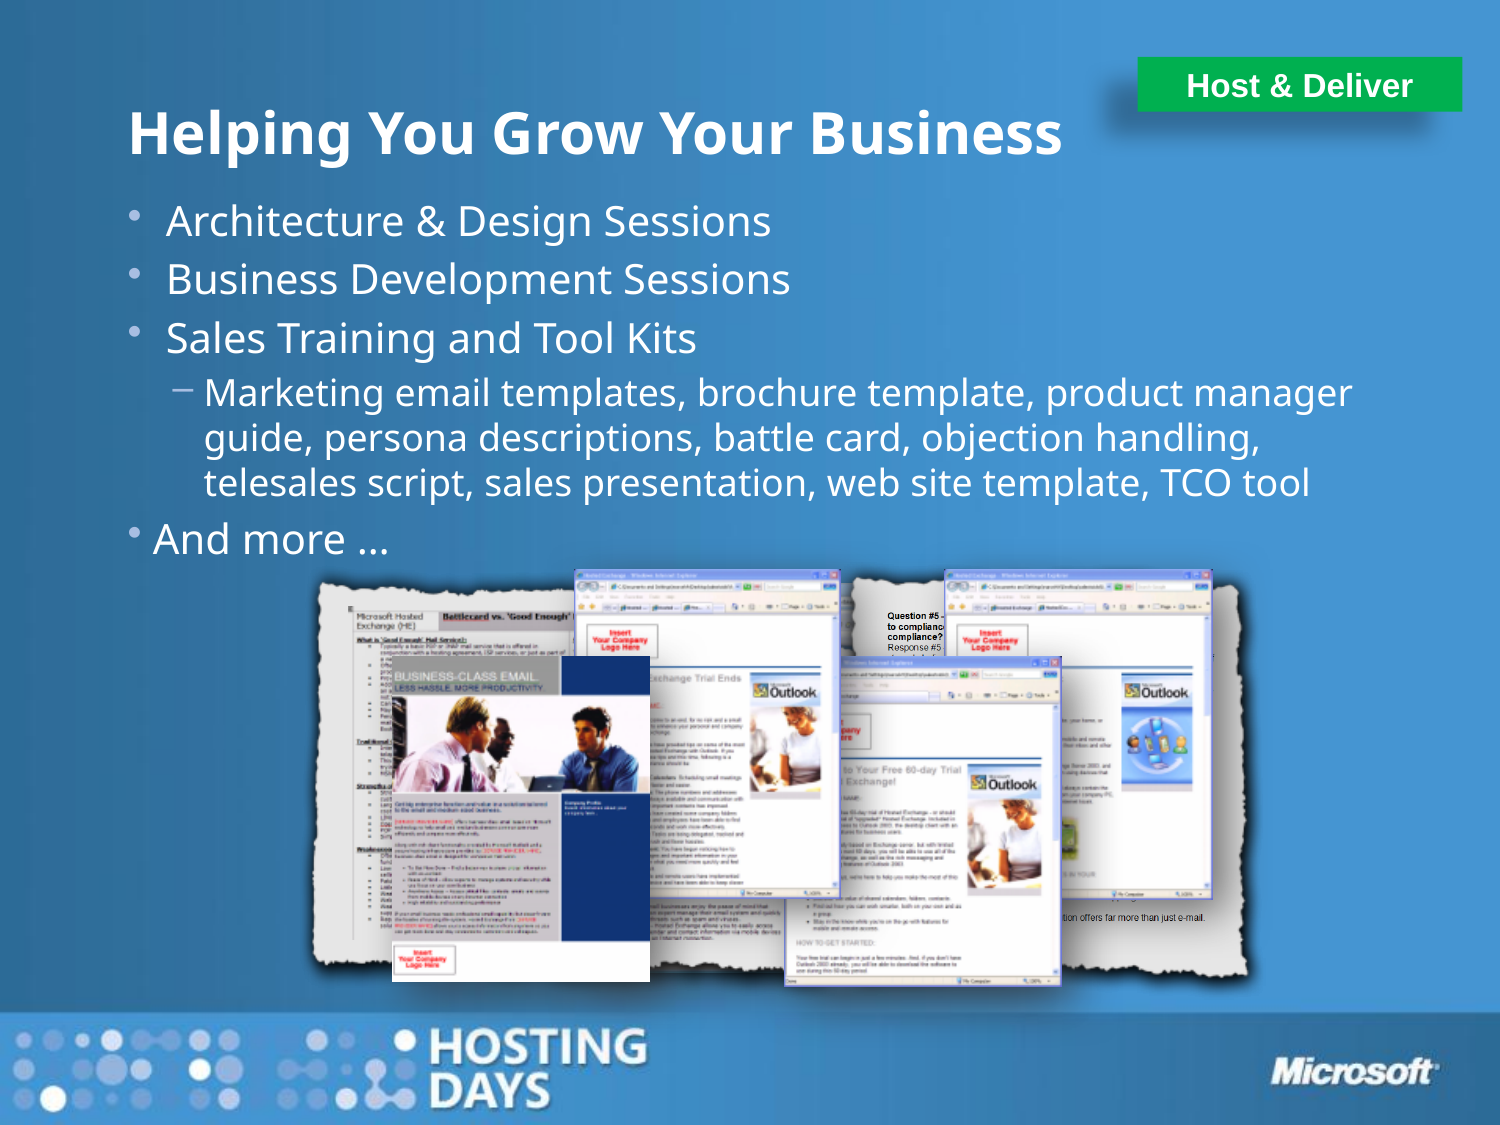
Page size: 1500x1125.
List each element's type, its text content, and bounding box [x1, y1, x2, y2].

title Helping You Grow Your Business [112, 74, 1388, 187]
list Architecture & Design Sessions Business Development Sessions Sales Training and Tool Kits Marketing email templates, brochure template, product manager guide, persona descriptions, battle card, objection handling, telesales script, sales presentation, web site template, TCO tool And more … [112, 187, 1388, 863]
picture [0, 0, 1500, 1125]
text_box Host & Deliver [1137, 56, 1463, 112]
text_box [299, 562, 1267, 1000]
